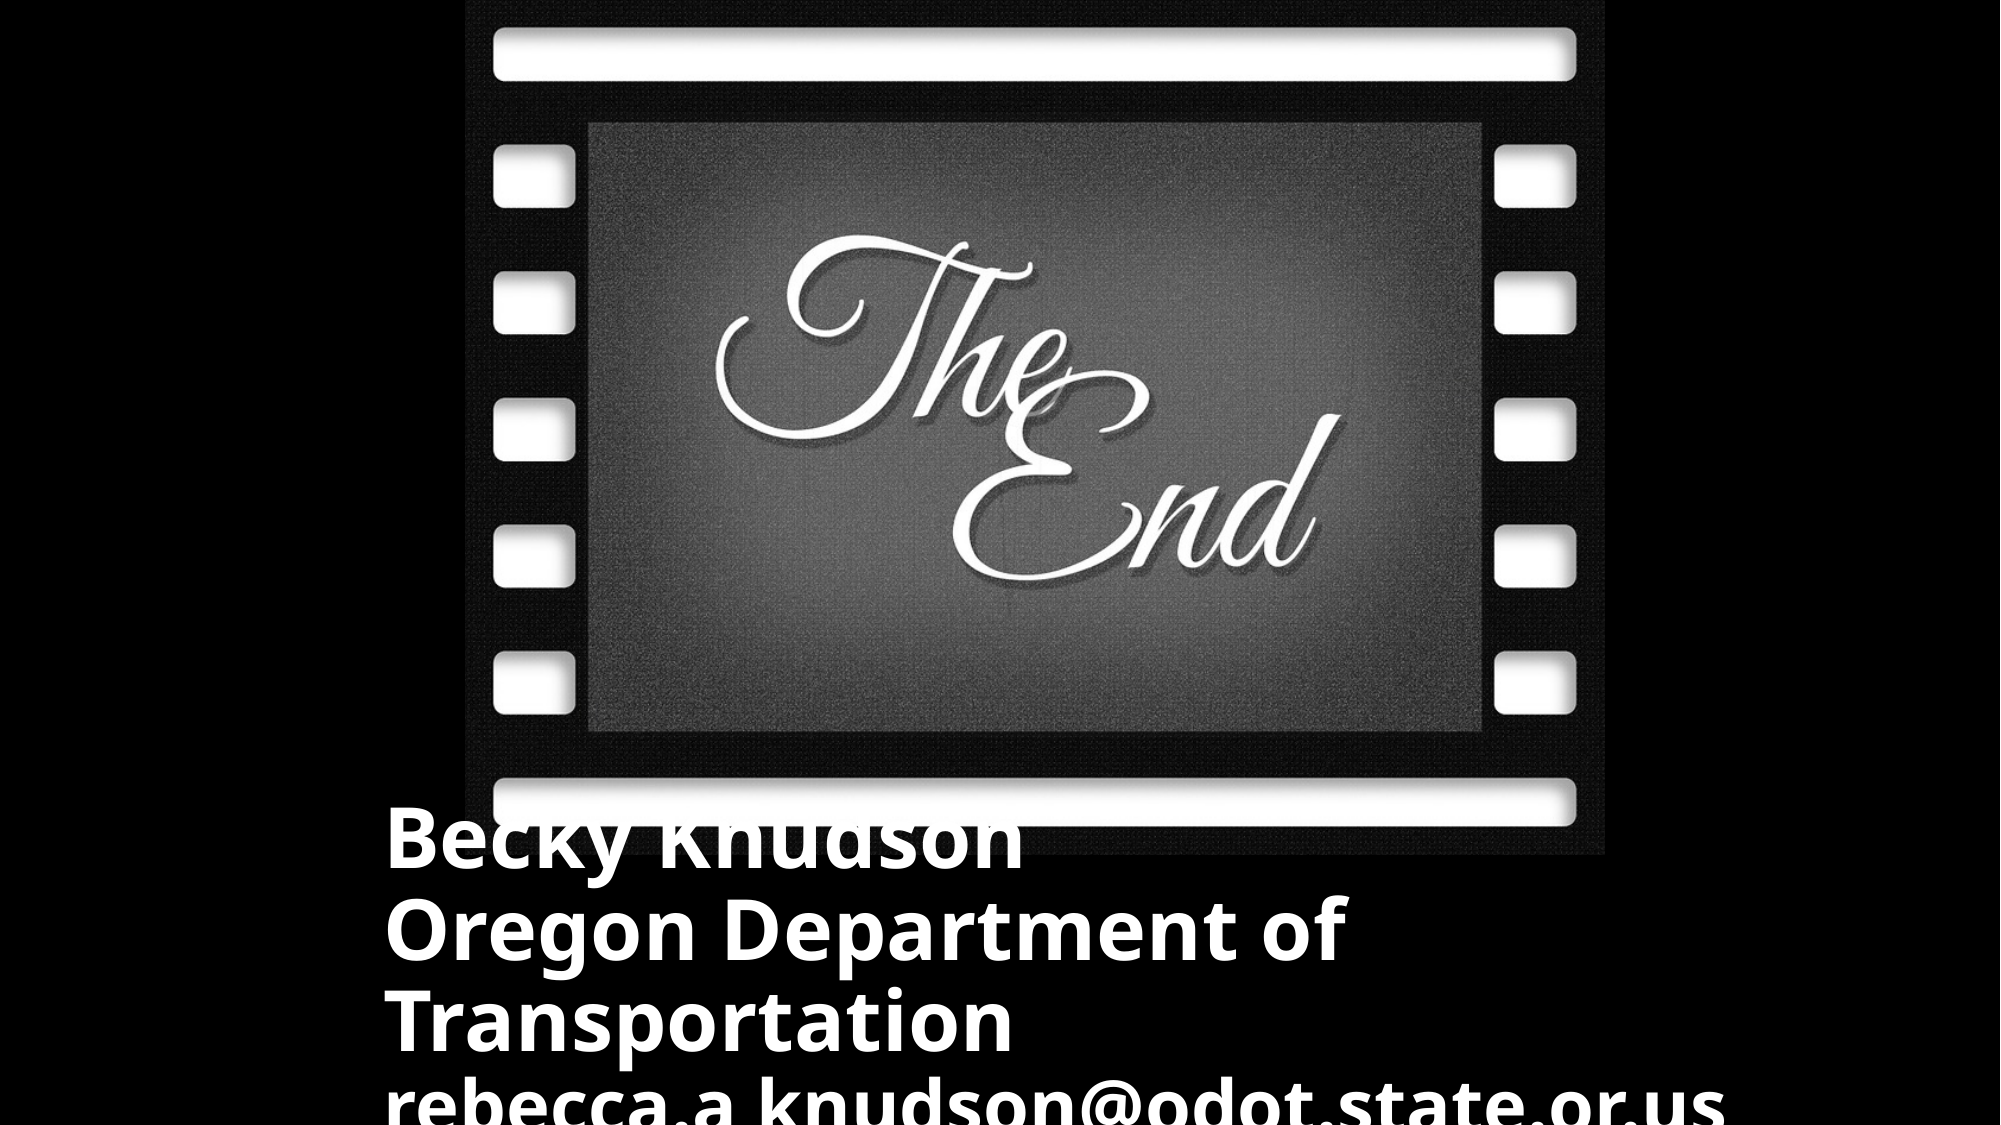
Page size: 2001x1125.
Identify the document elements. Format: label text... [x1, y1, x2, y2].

picture [465, 0, 1605, 855]
text_box Becky Knudson Oregon Department of Transportation rebecca.a knudson@odot.state.or.us [368, 788, 1798, 1125]
